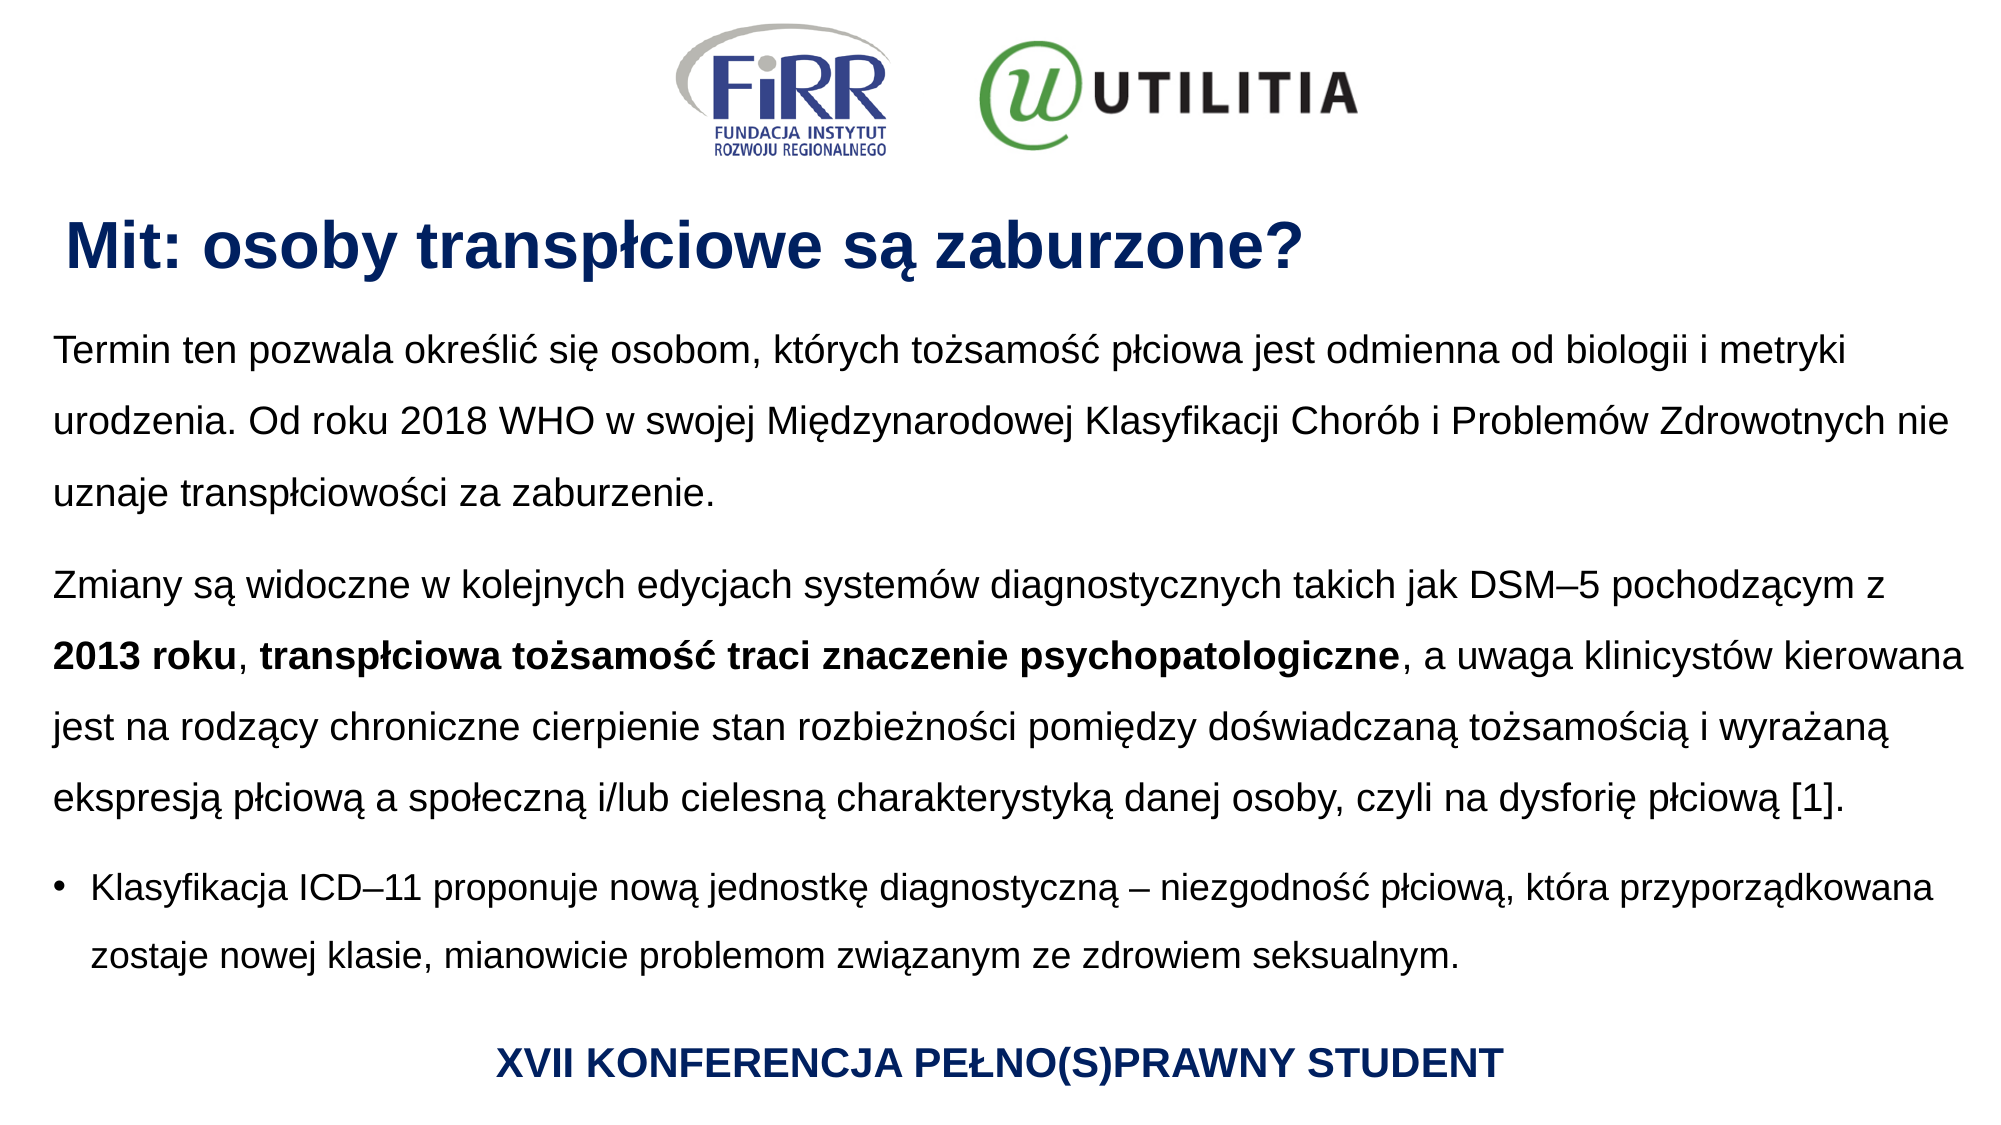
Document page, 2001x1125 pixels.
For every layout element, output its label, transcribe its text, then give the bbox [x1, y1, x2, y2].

picture [954, 19, 1384, 113]
list Termin ten pozwala określić się osobom, których tożsamość płciowa jest odmienna od biologii i metryki urodzenia. Od roku 2018 WHO w swojej Międzynarodowej Klasyfikacji Chorób i Problemów Zdrowotnych nie uznaje transpłciowości za zaburzenie. Zmiany są widoczne w kolejnych edycjach systemów diagnostycznych takich jak DSM–5 pochodzącym z 2013 roku, transpłciowa tożsamość traci znaczenie psychopatologiczne, a uwaga klinicystów kierowana jest na rodzący chroniczne cierpienie stan rozbieżności pomiędzy doświadczaną tożsamością i wyrażaną ekspresją płciową a społeczną i/lub cielesną charakterystyką danej osoby, czyli na dysforię płciową [1]. Klasyfikacja ICD–11 proponuje nową jednostkę diagnostyczną – niezgodność płciową, która przyporządkowana zostaje nowej klasie, mianowicie problemom związanym ze zdrowiem seksualnym. [37, 292, 2000, 1009]
picture [662, 8, 924, 113]
title Mit: osoby transpłciowe są zaburzone? [50, 113, 1776, 292]
